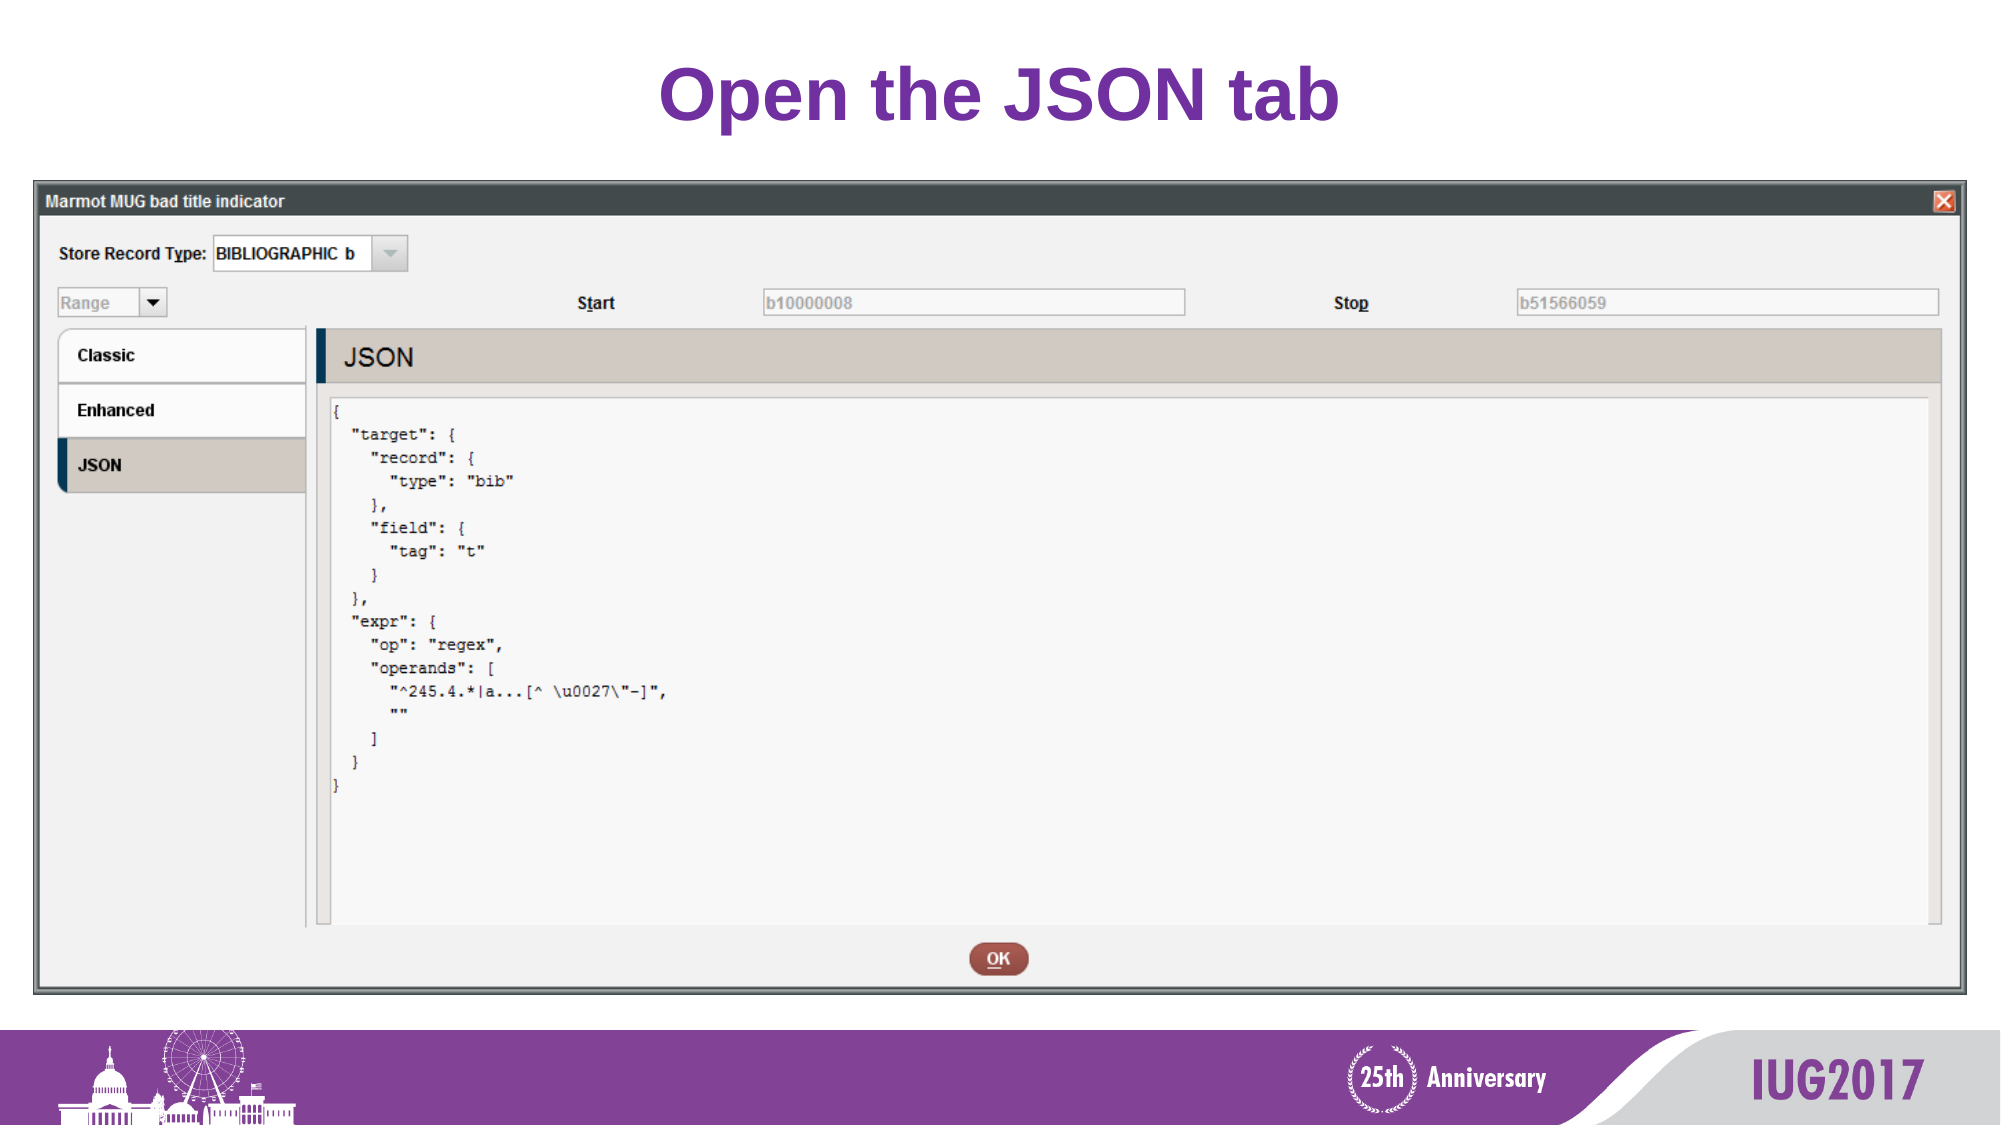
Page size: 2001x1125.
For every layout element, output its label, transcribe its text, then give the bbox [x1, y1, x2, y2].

title Open the JSON tab [33, 29, 1967, 152]
picture [32, 180, 1967, 995]
picture [0, 1030, 2001, 1125]
